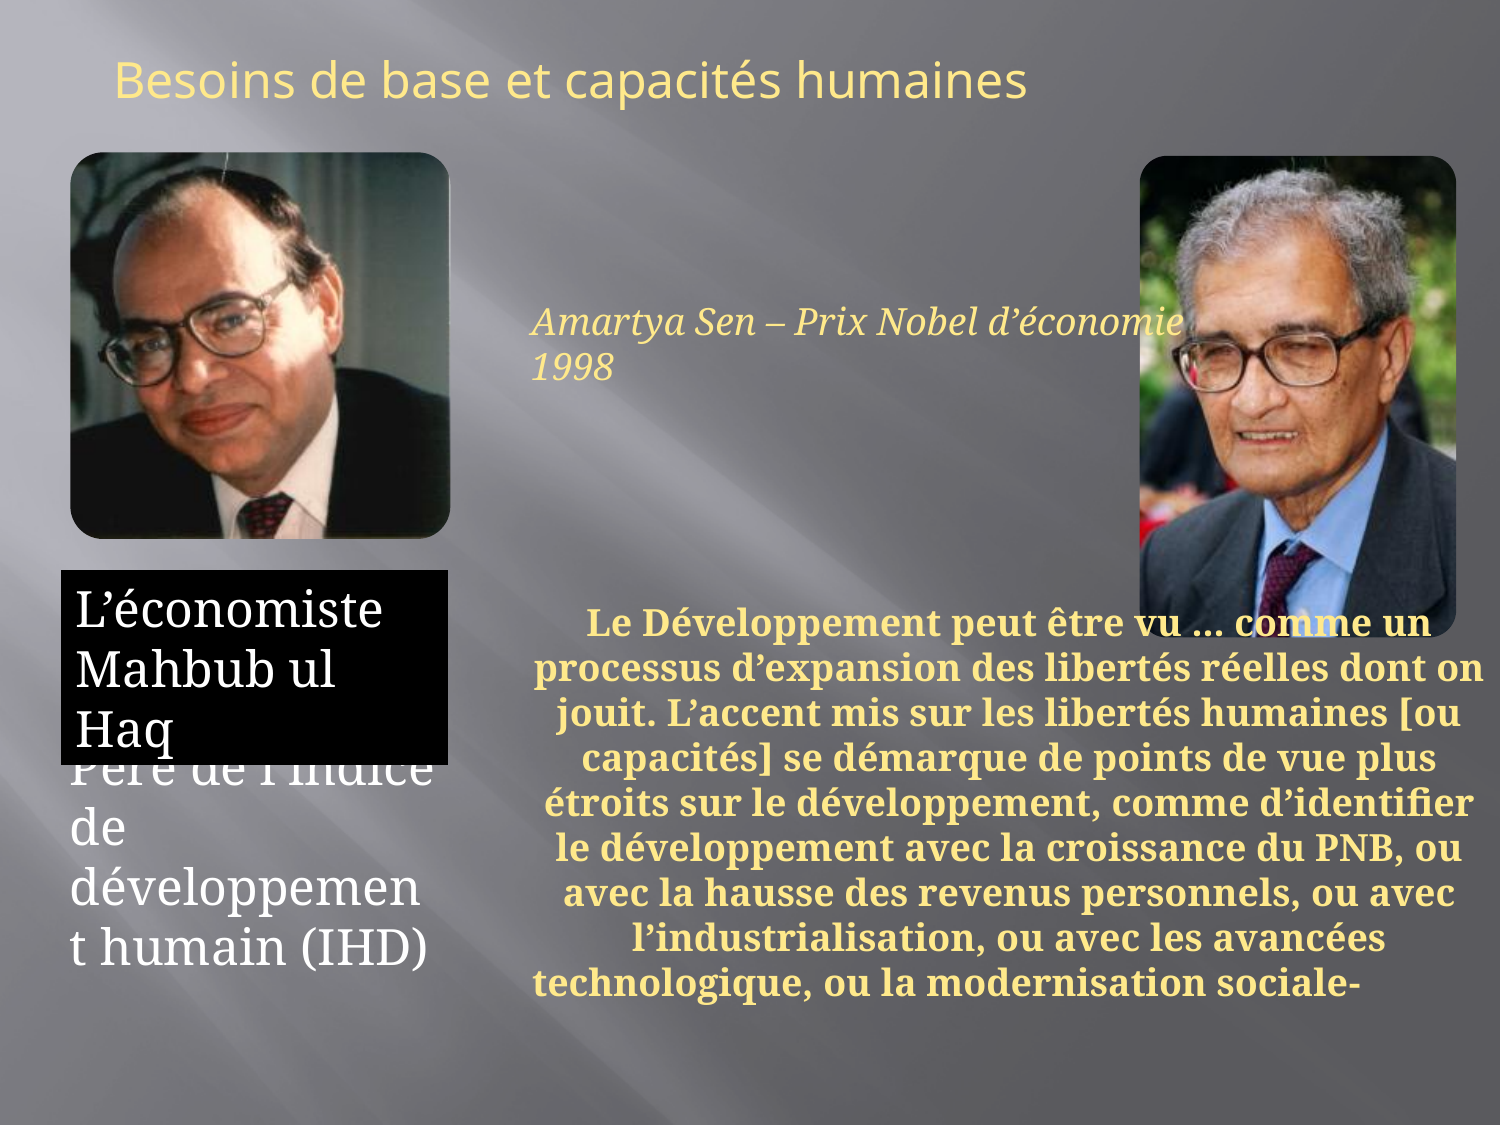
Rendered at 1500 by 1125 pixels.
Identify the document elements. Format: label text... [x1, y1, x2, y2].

text_box L’économiste Mahbub ul Haq [61, 570, 448, 765]
text_box Besoins de base et capacités humaines [70, 40, 1044, 147]
text_box Père de l’indice de développement humain (IHD) [55, 727, 454, 983]
picture [1139, 155, 1457, 638]
text_box Amartya Sen – Prix Nobel d’économie 1998 [516, 290, 1139, 441]
picture [70, 152, 451, 540]
title Le Développement peut être vu ... comme un processus d’expansion des libertés réelles dont on jouit. L’accent mis sur les libertés humaines [ou capacités] se démarque de points de vue plus étroits sur le développement, comme d’identifier le développement avec la croissance du PNB, ou avec la hausse des revenus personnels, ou avec l’industrialisation, ou avec les avancées technologique, ou la modernisation sociale- [523, 675, 1496, 1094]
